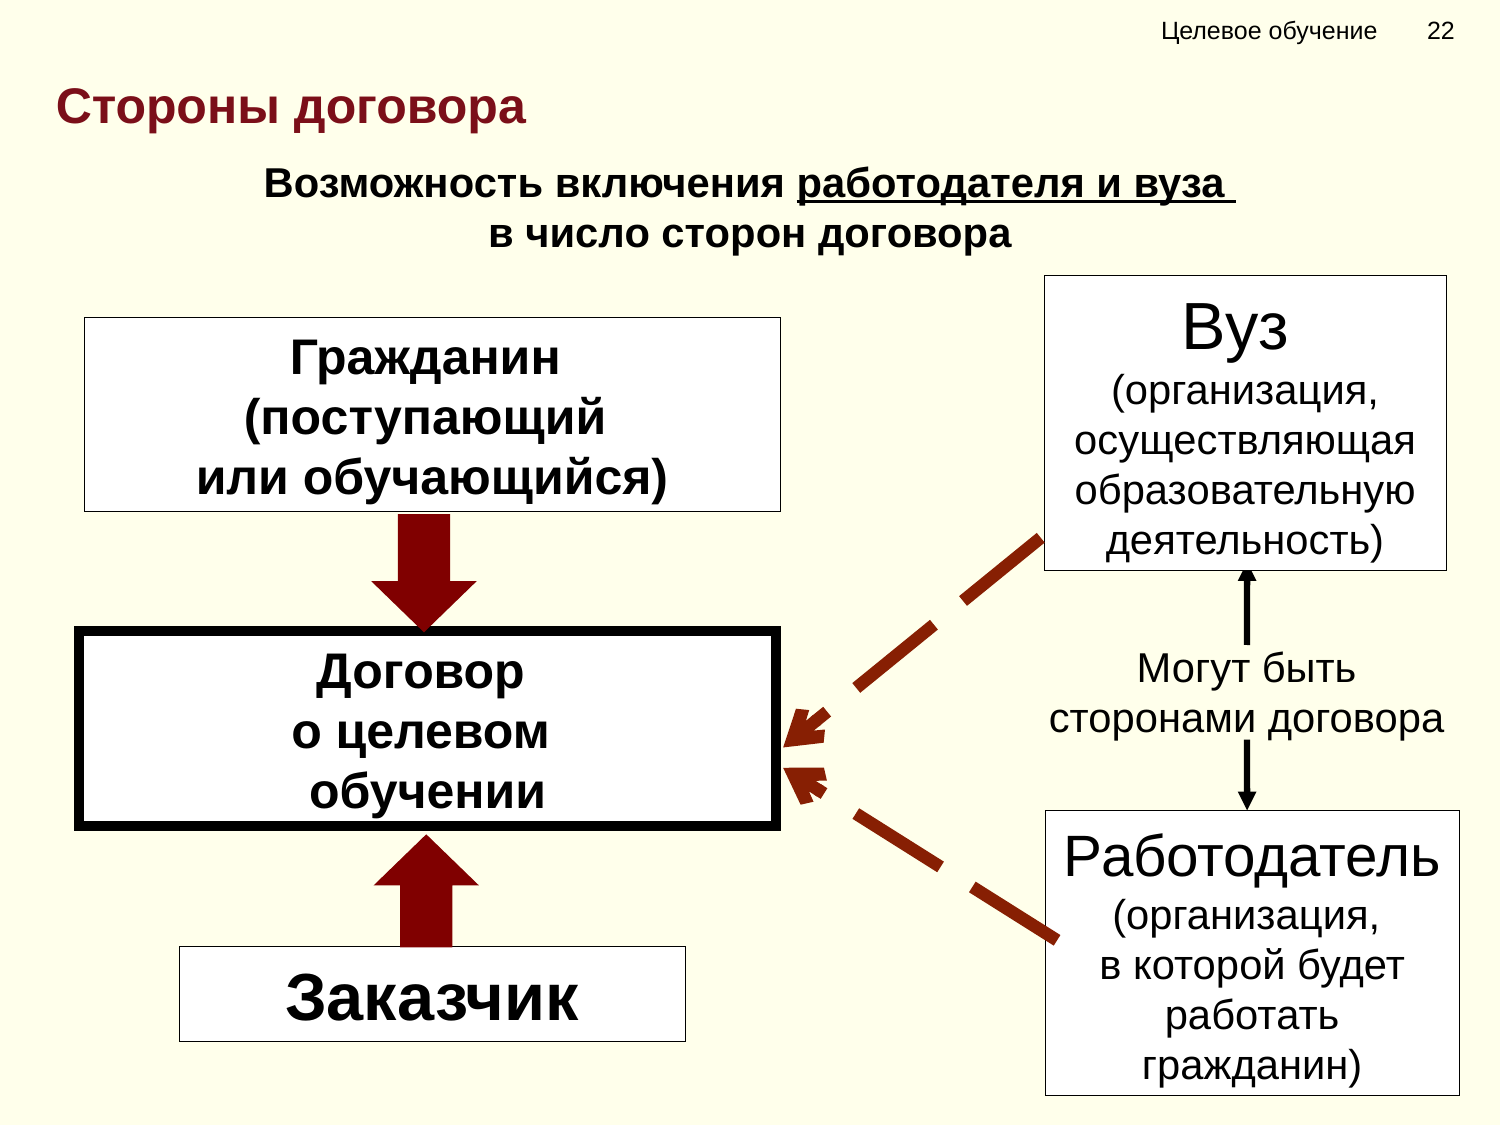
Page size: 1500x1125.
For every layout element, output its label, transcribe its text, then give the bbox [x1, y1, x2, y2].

text_box Работодатель (организация, в которой будет работать гражданин) [1045, 810, 1459, 1096]
text_box Стороны договора [41, 66, 1435, 137]
text_box [375, 835, 478, 947]
text_box Заказчик [179, 946, 686, 1042]
text_box Возможность включения работодателя и вуза в число сторон договора [0, 148, 1500, 264]
text_box Могут быть сторонами договора [1046, 633, 1471, 748]
text_box Целевое обучение 22 [1116, 0, 1500, 60]
text_box Гражданин (поступающий или обучающийся) [83, 316, 781, 512]
text_box [1240, 570, 1254, 646]
text_box [373, 514, 475, 632]
text_box [1240, 739, 1254, 810]
text_box Договор о целевом обучении [79, 631, 776, 826]
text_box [782, 767, 1058, 941]
text_box Вуз (организация, осуществляющая образовательную деятельность) [1044, 275, 1446, 570]
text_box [782, 537, 1041, 748]
